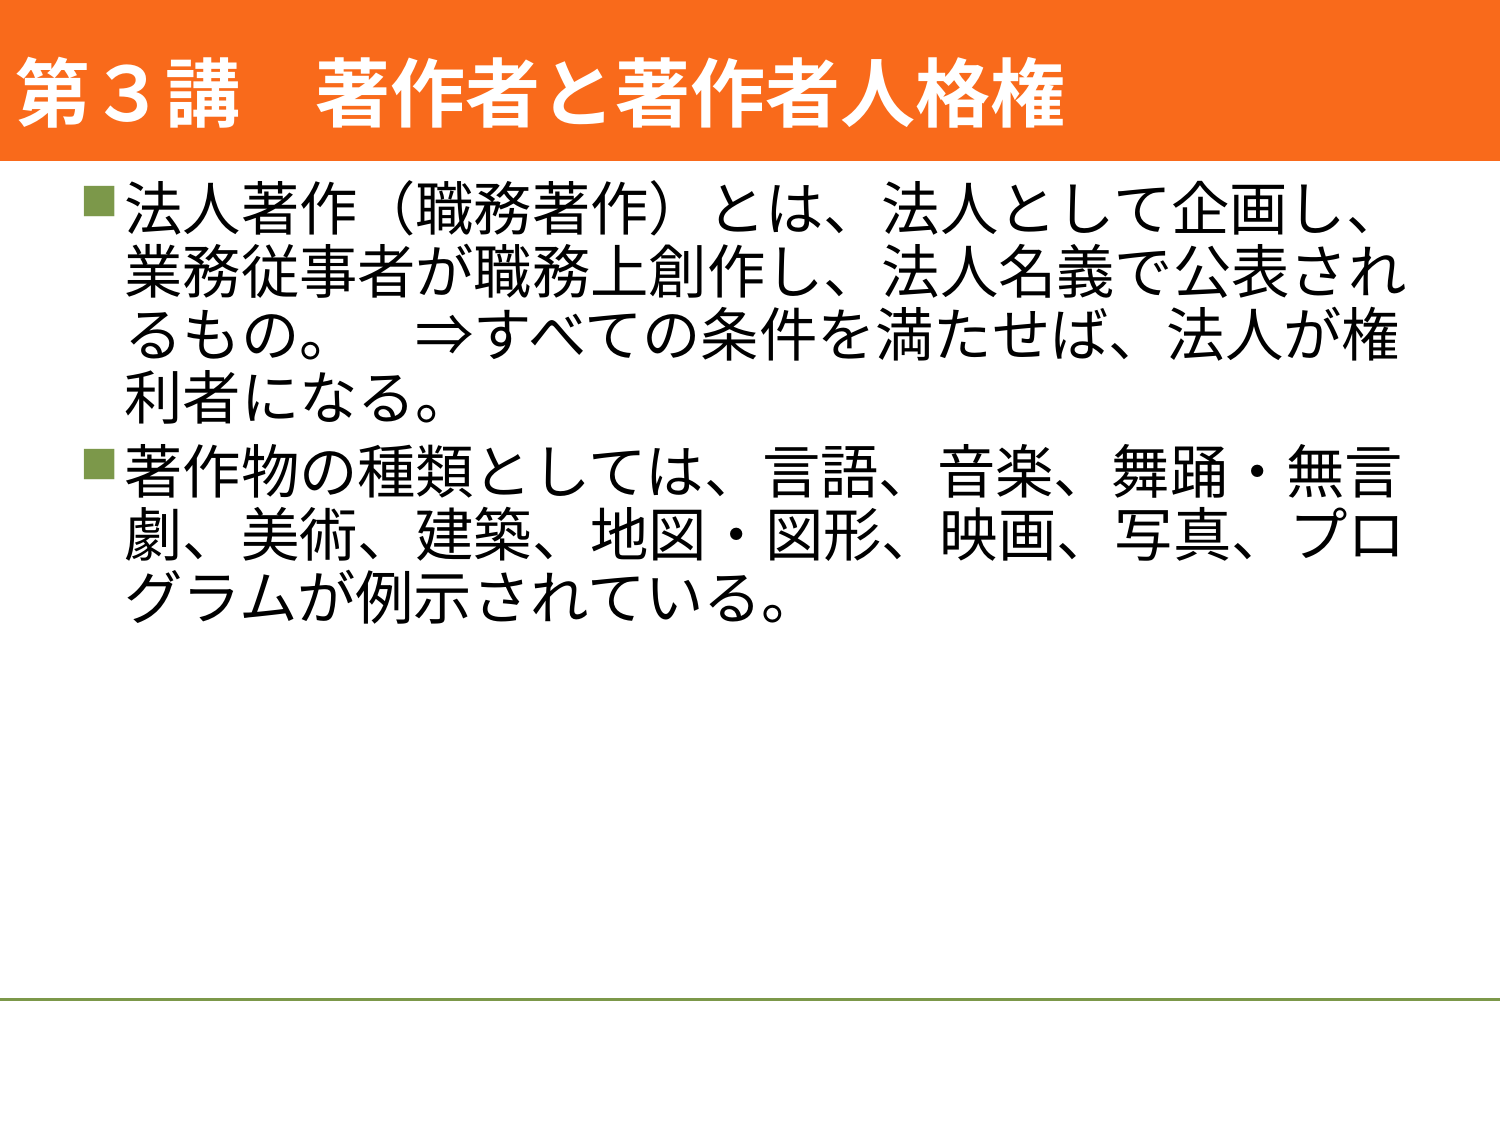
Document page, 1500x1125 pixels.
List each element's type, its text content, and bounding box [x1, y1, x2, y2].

text_box 法人著作（職務著作）とは、法人として企画し、業務従事者が職務上創作し、法人名義で公表されるもの。 ⇒すべての条件を満たせば、法人が権利者になる。 著作物の種類としては、言語、音楽、舞踊・無言劇、美術、建築、地図・図形、映画、写真、プログラムが例示されている。 [64, 172, 1461, 1035]
text_box 第３講 著作者と著作者人格権 [0, 0, 1500, 161]
